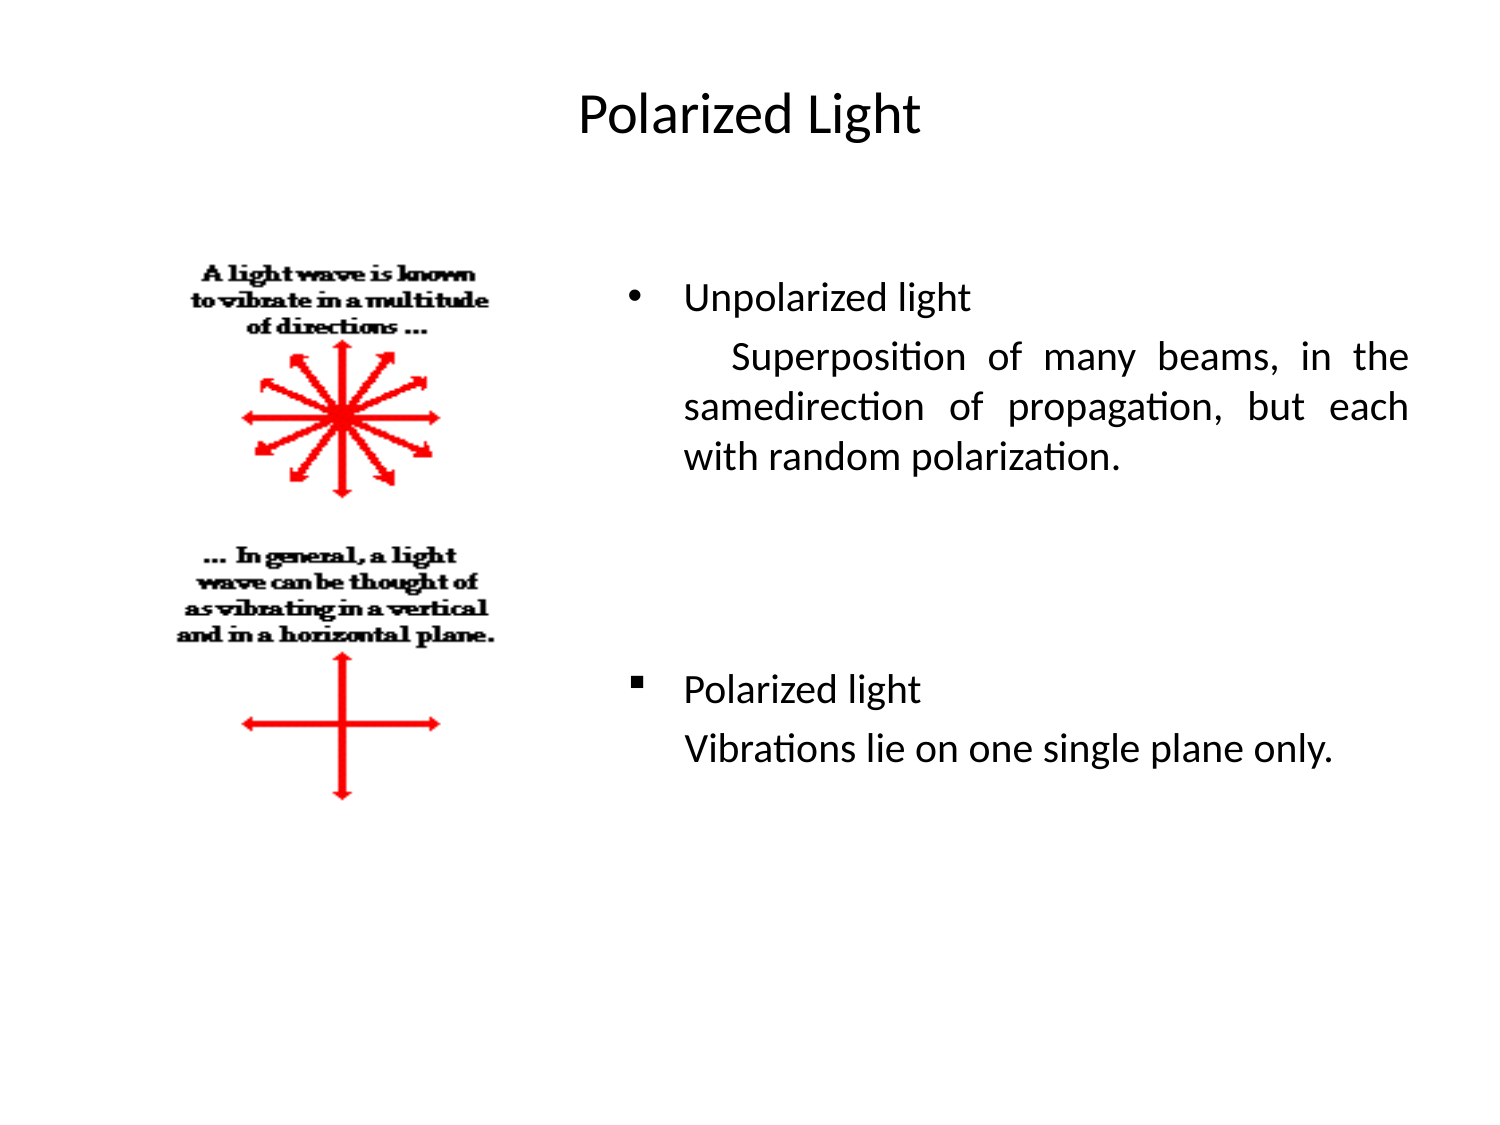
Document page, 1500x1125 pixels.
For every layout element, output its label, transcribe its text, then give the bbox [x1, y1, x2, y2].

picture [87, 237, 501, 843]
list Unpolarized light Superposition of many beams, in the samedirection of propagation, but each with random polarization. Polarized light Vibrations lie on one single plane only. [612, 262, 1425, 1005]
title Polarized Light [75, 45, 1425, 175]
